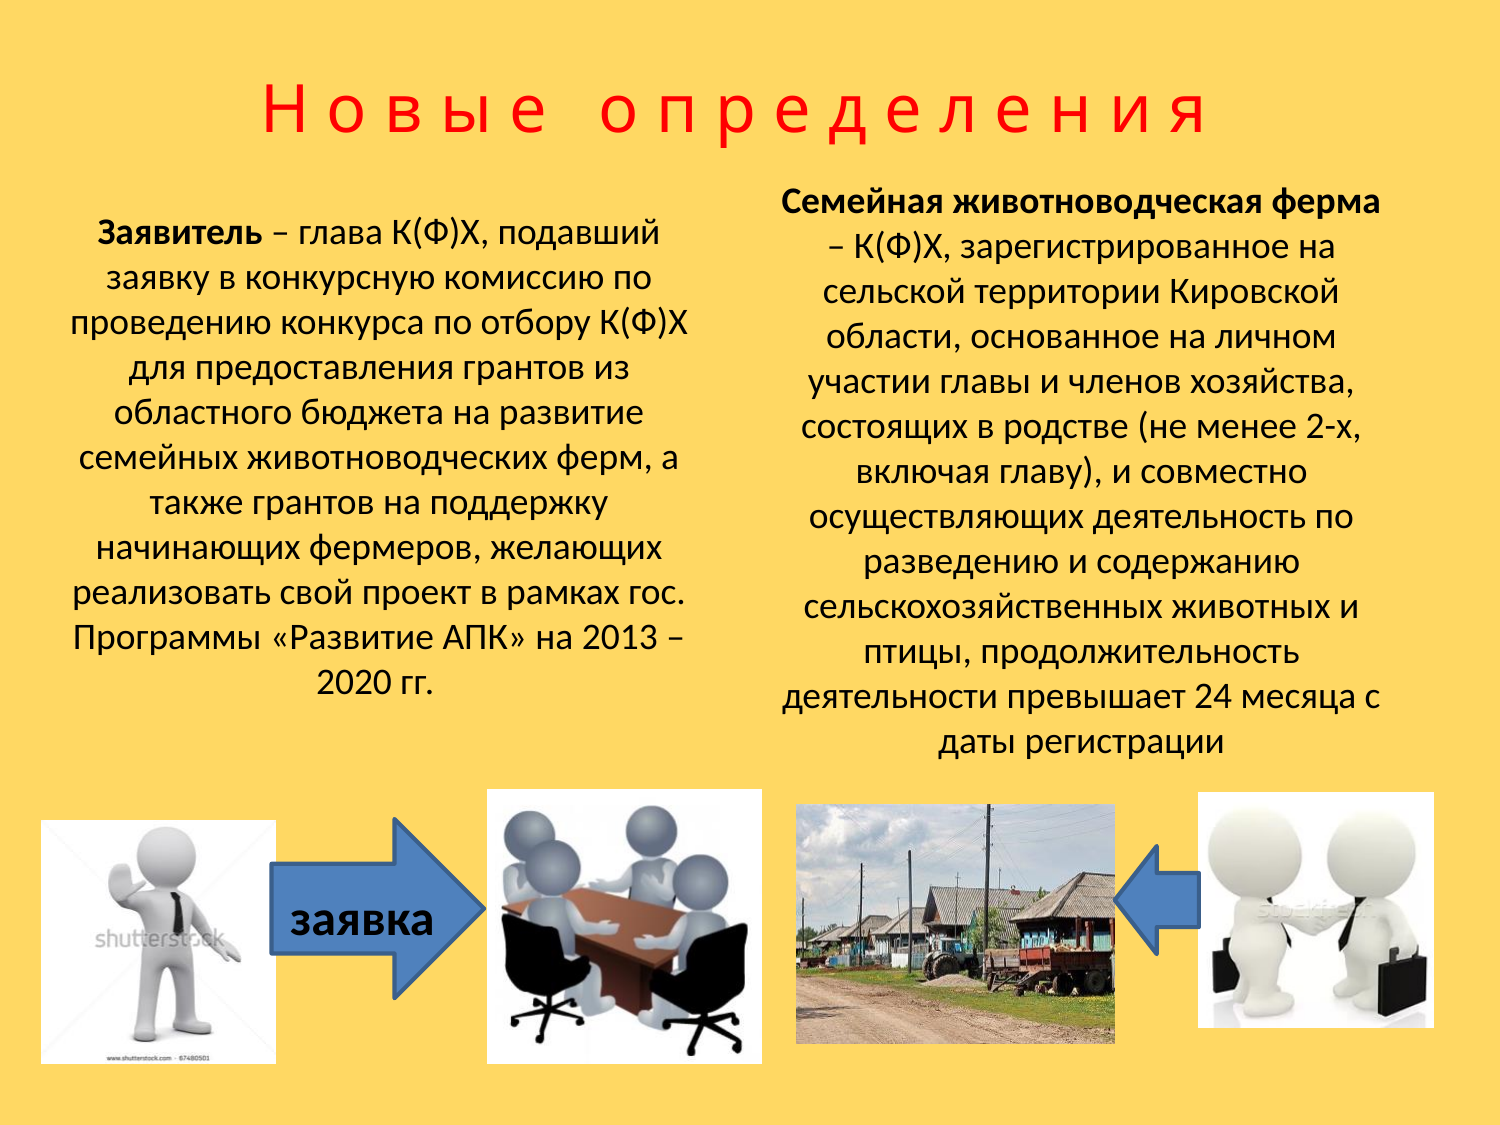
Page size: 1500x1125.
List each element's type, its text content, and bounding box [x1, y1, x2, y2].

picture [41, 819, 276, 1065]
text_box [1119, 844, 1193, 957]
picture [1198, 792, 1434, 1028]
picture [487, 789, 762, 1065]
text_box Семейная животноводческая ферма – К(Ф)Х, зарегистрированное на сельской территории Кировской области, основанное на личном участии главы и членов хозяйства, состоящих в родстве (не менее 2-х, включая главу), и совместно осуществляющих деятельность по разведению и содержанию сельскохозяйственных животных и птицы, продолжительность деятельности превышает 24 месяца с даты регистрации [761, 168, 1402, 769]
text_box [280, 817, 482, 943]
text_box Н о в ы е о п р е д е л е н и я [86, 58, 1399, 153]
picture [795, 804, 1115, 1044]
text_box [280, 954, 442, 1001]
text_box заявка [280, 878, 453, 954]
text_box Заявитель – глава К(Ф)Х, подавший заявку в конкурсную комиссию по проведению конкурса по отбору К(Ф)Х для предоставления грантов из областного бюджета на развитие семейных животноводческих ферм, а также грантов на поддержку начинающих фермеров, желающих реализовать свой проект в рамках гос. Программы «Развитие АПК» на 2013 – 2020 гг. [54, 199, 705, 709]
